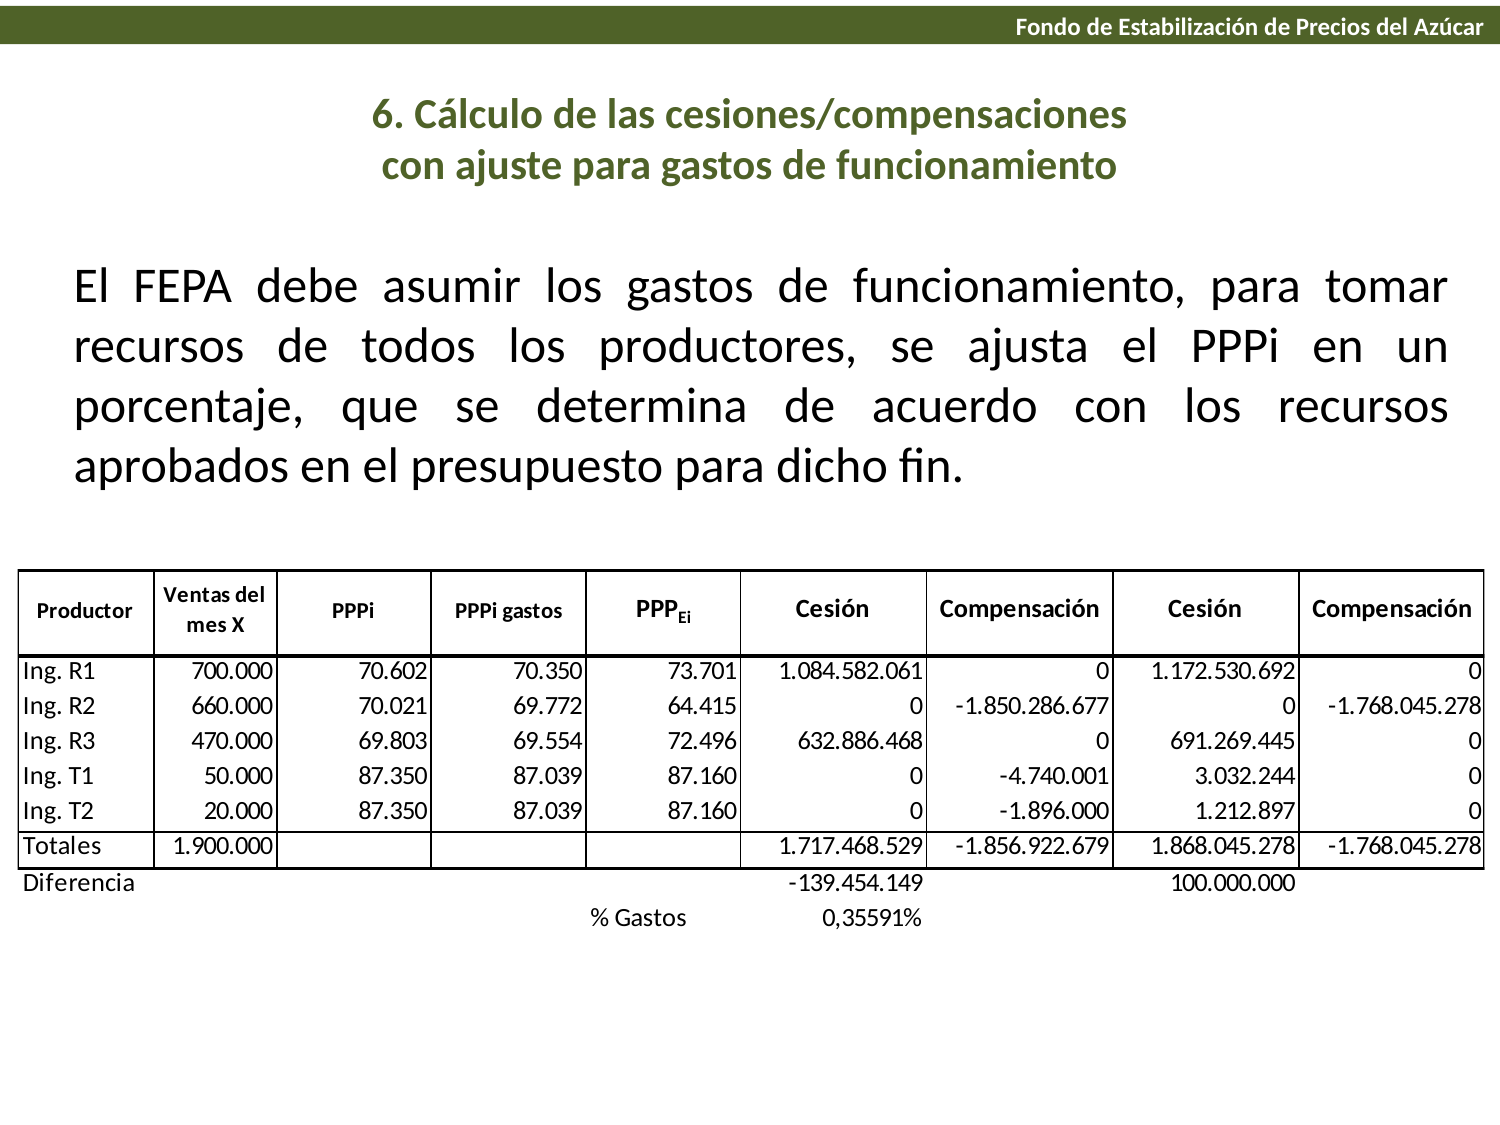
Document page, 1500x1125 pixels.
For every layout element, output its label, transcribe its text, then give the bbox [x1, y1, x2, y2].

title 6. Cálculo de las cesiones/compensaciones con ajuste para gastos de funcionamiento [75, 77, 1425, 197]
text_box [17, 569, 1487, 941]
text_box Fondo de Estabilización de Precios del Azúcar [0, 4, 1500, 46]
list El FEPA debe asumir los gastos de funcionamiento, para tomar recursos de todos los productores, se ajusta el PPPi en un porcentaje, que se determina de acuerdo con los recursos aprobados en el presupuesto para dicho fin. [58, 244, 1465, 568]
